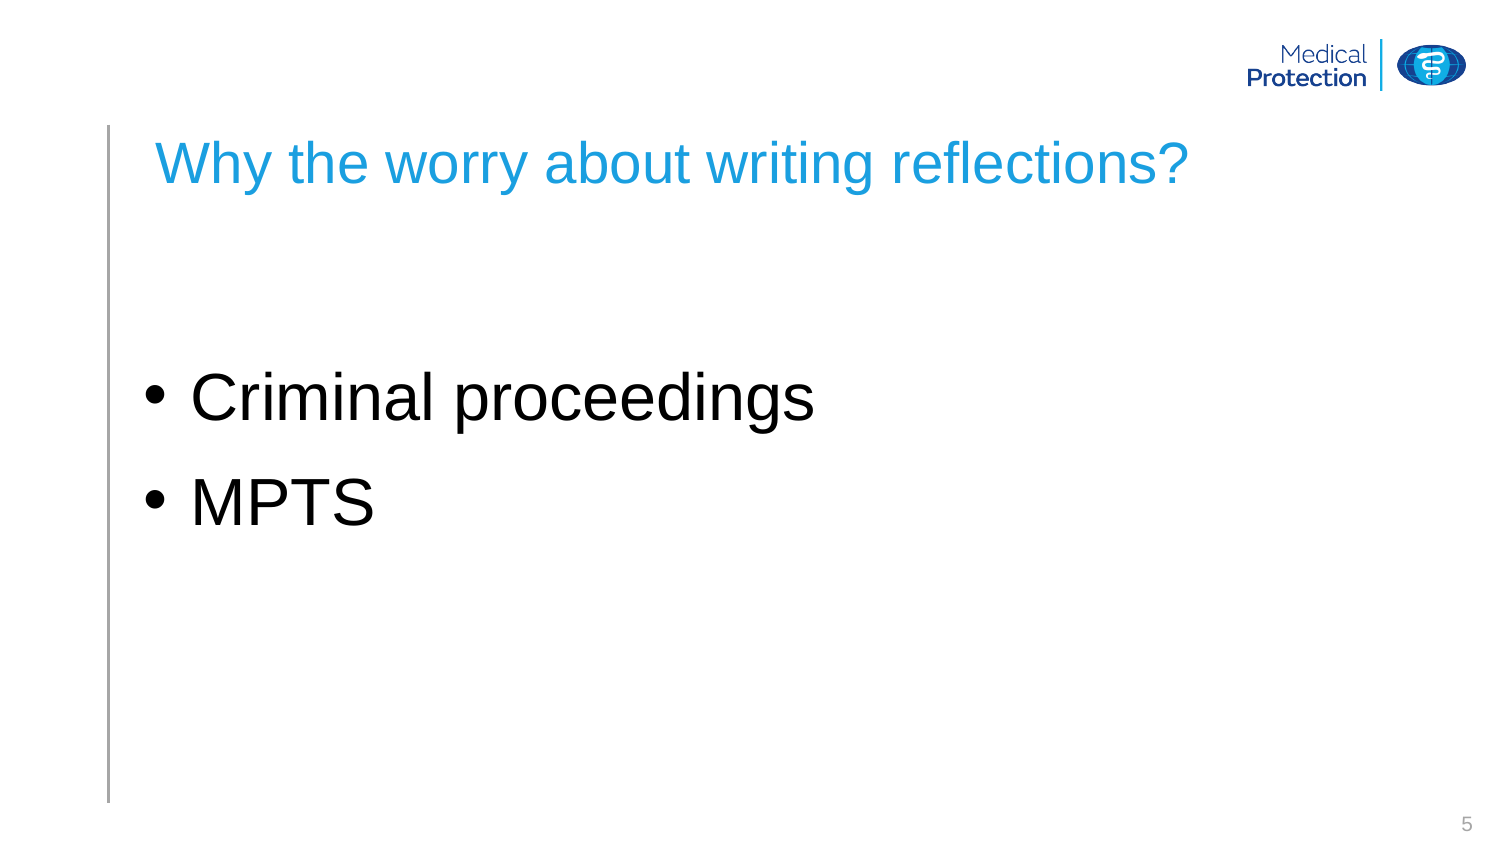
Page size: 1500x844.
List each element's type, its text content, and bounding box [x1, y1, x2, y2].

picture [1383, 39, 1466, 91]
list Criminal proceedings MPTS [108, 283, 1377, 804]
title Why the worry about writing reflections? [108, 124, 1378, 254]
slide_number 5 [1409, 803, 1488, 844]
picture [1248, 39, 1380, 91]
